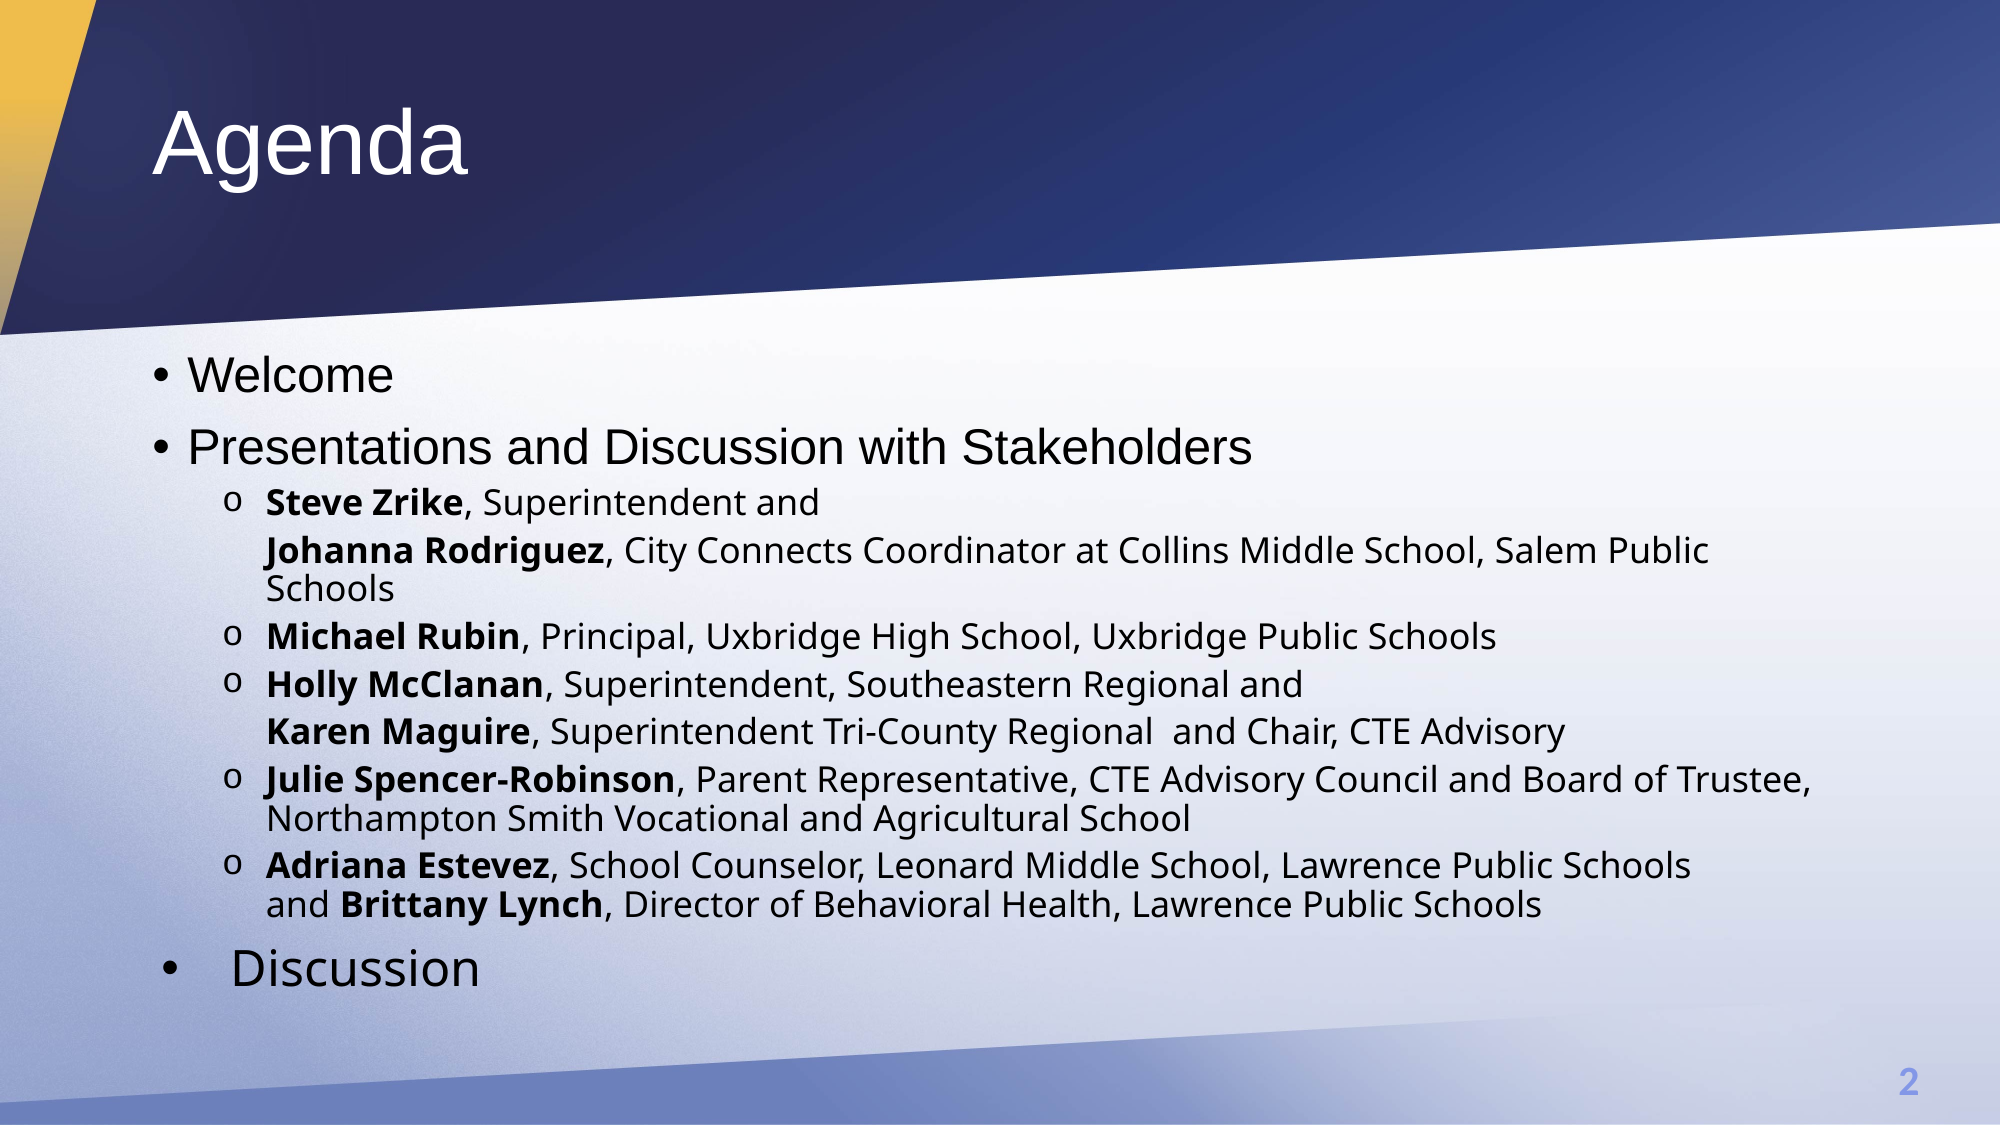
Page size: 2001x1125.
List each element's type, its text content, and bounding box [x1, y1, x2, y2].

title Agenda [137, 59, 1863, 231]
picture [0, 0, 2000, 1125]
list Welcome Presentations and Discussion with Stakeholders Steve Zrike, Superintendent and Johanna Rodriguez, City Connects Coordinator at Collins Middle School, Salem Public Schools Michael Rubin, Principal, Uxbridge High School, Uxbridge Public Schools Holly McClanan, Superintendent, Southeastern Regional and Karen Maguire, Superintendent Tri-County Regional and Chair, CTE Advisory Julie Spencer-Robinson, Parent Representative, CTE Advisory Council and Board of Trustee, Northampton Smith Vocational and Agricultural School Adriana Estevez, School Counselor, Leonard Middle School, Lawrence Public Schools and Brittany Lynch, Director of Behavioral Health, Lawrence Public Schools Discussion [137, 342, 1863, 1008]
